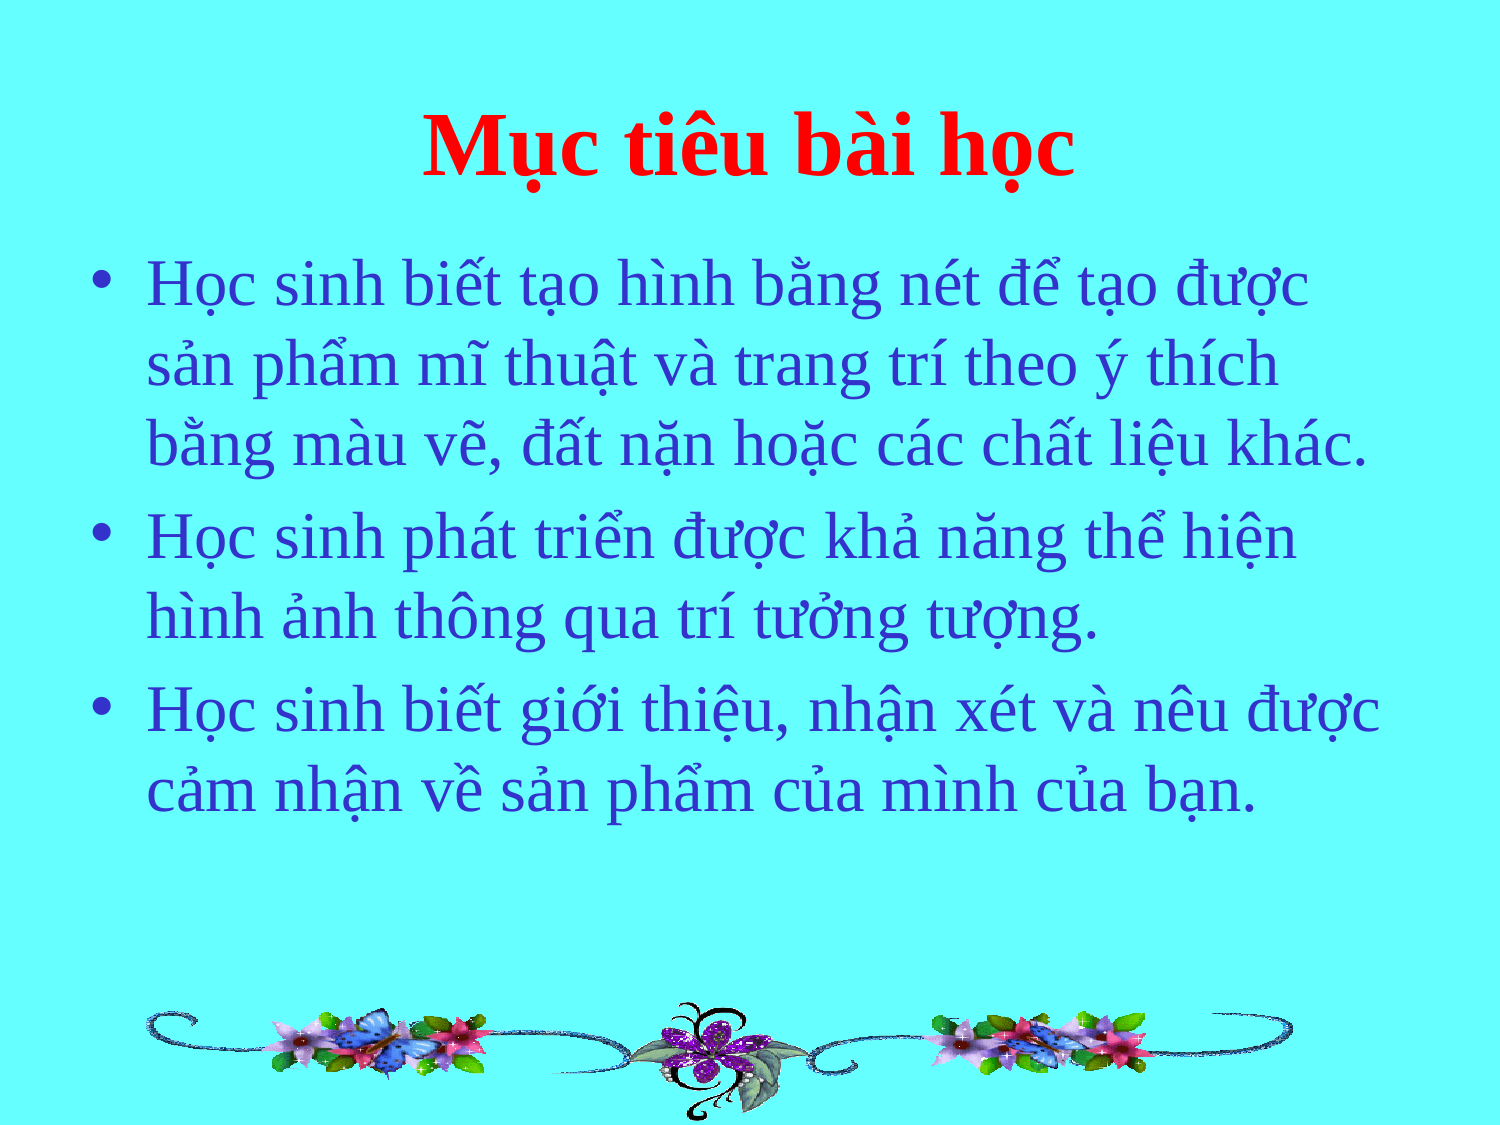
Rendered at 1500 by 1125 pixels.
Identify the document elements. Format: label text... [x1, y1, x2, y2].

title Mục tiêu bài học [75, 45, 1425, 231]
list Học sinh biết tạo hình bằng nét để tạo được sản phẩm mĩ thuật và trang trí theo ý thích bằng màu vẽ, đất nặn hoặc các chất liệu khác. Học sinh phát triển được khả năng thể hiện hình ảnh thông qua trí tưởng tượng. Học sinh biết giới thiệu, nhận xét và nêu được cảm nhận về sản phẩm của mình của bạn. [75, 231, 1425, 974]
picture [138, 998, 1302, 1125]
